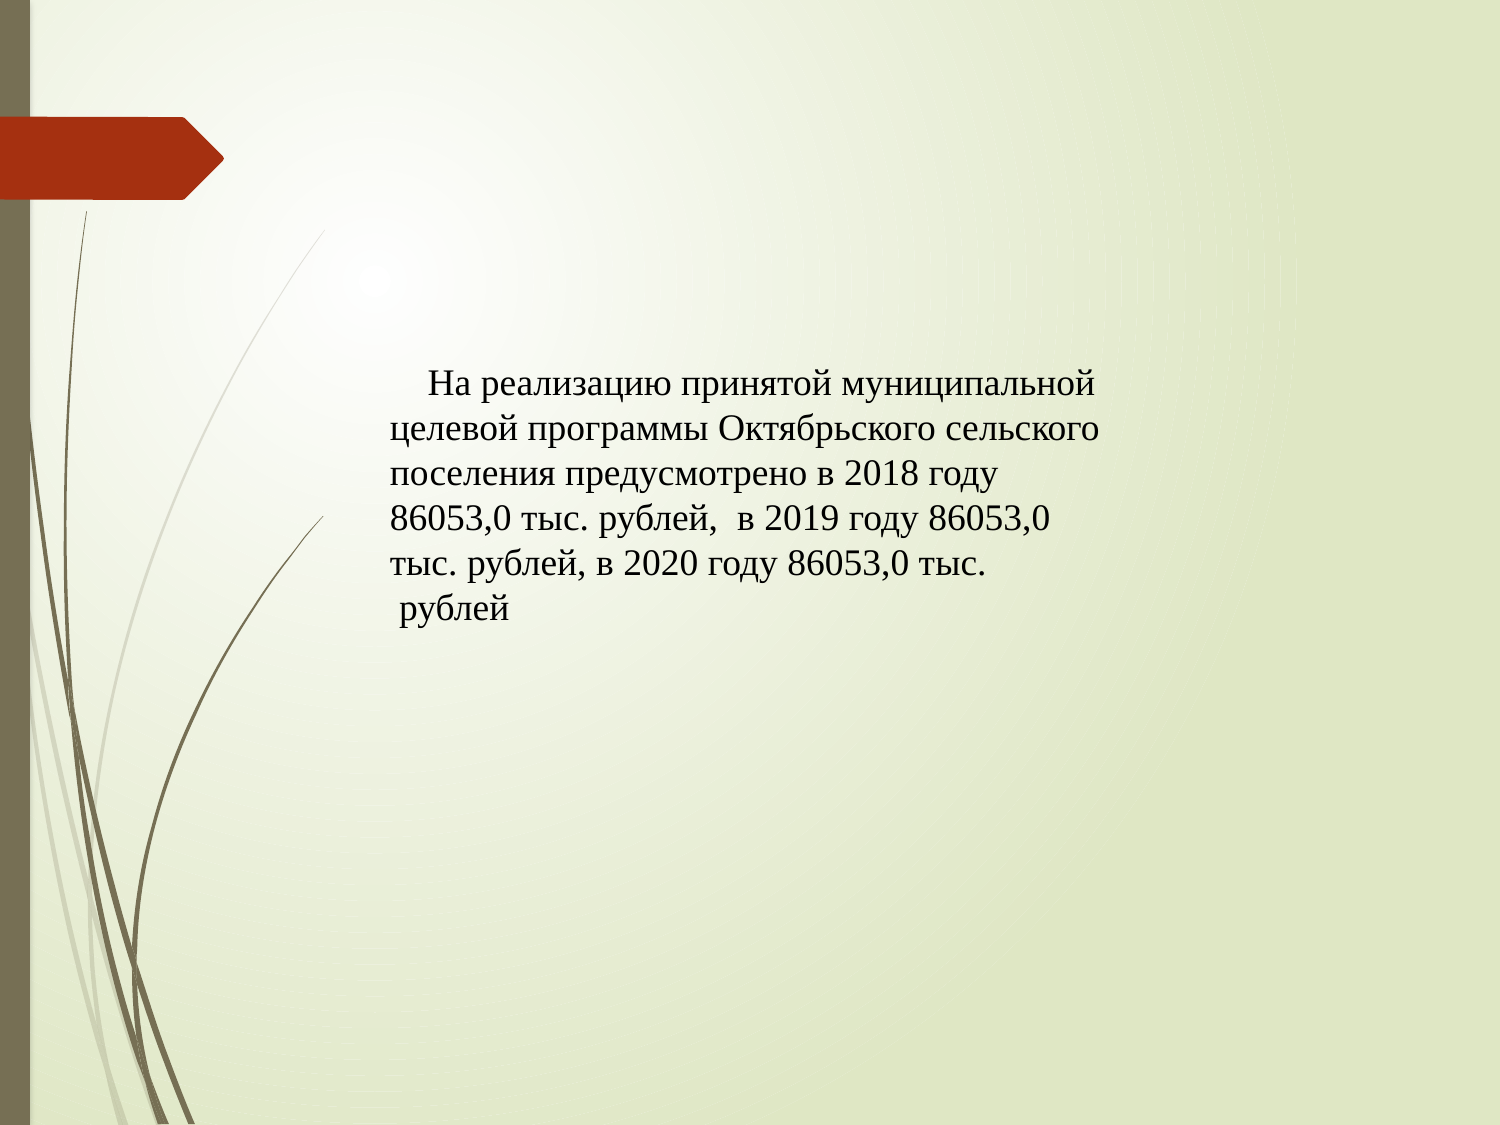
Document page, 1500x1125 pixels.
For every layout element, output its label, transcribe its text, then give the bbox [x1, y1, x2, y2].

text_box На реализацию принятой муниципальной целевой программы Октябрьского сельского поселения предусмотрено в 2018 году 86053,0 тыс. рублей, в 2019 году 86053,0 тыс. рублей, в 2020 году 86053,0 тыс. рублей [374, 350, 1125, 636]
